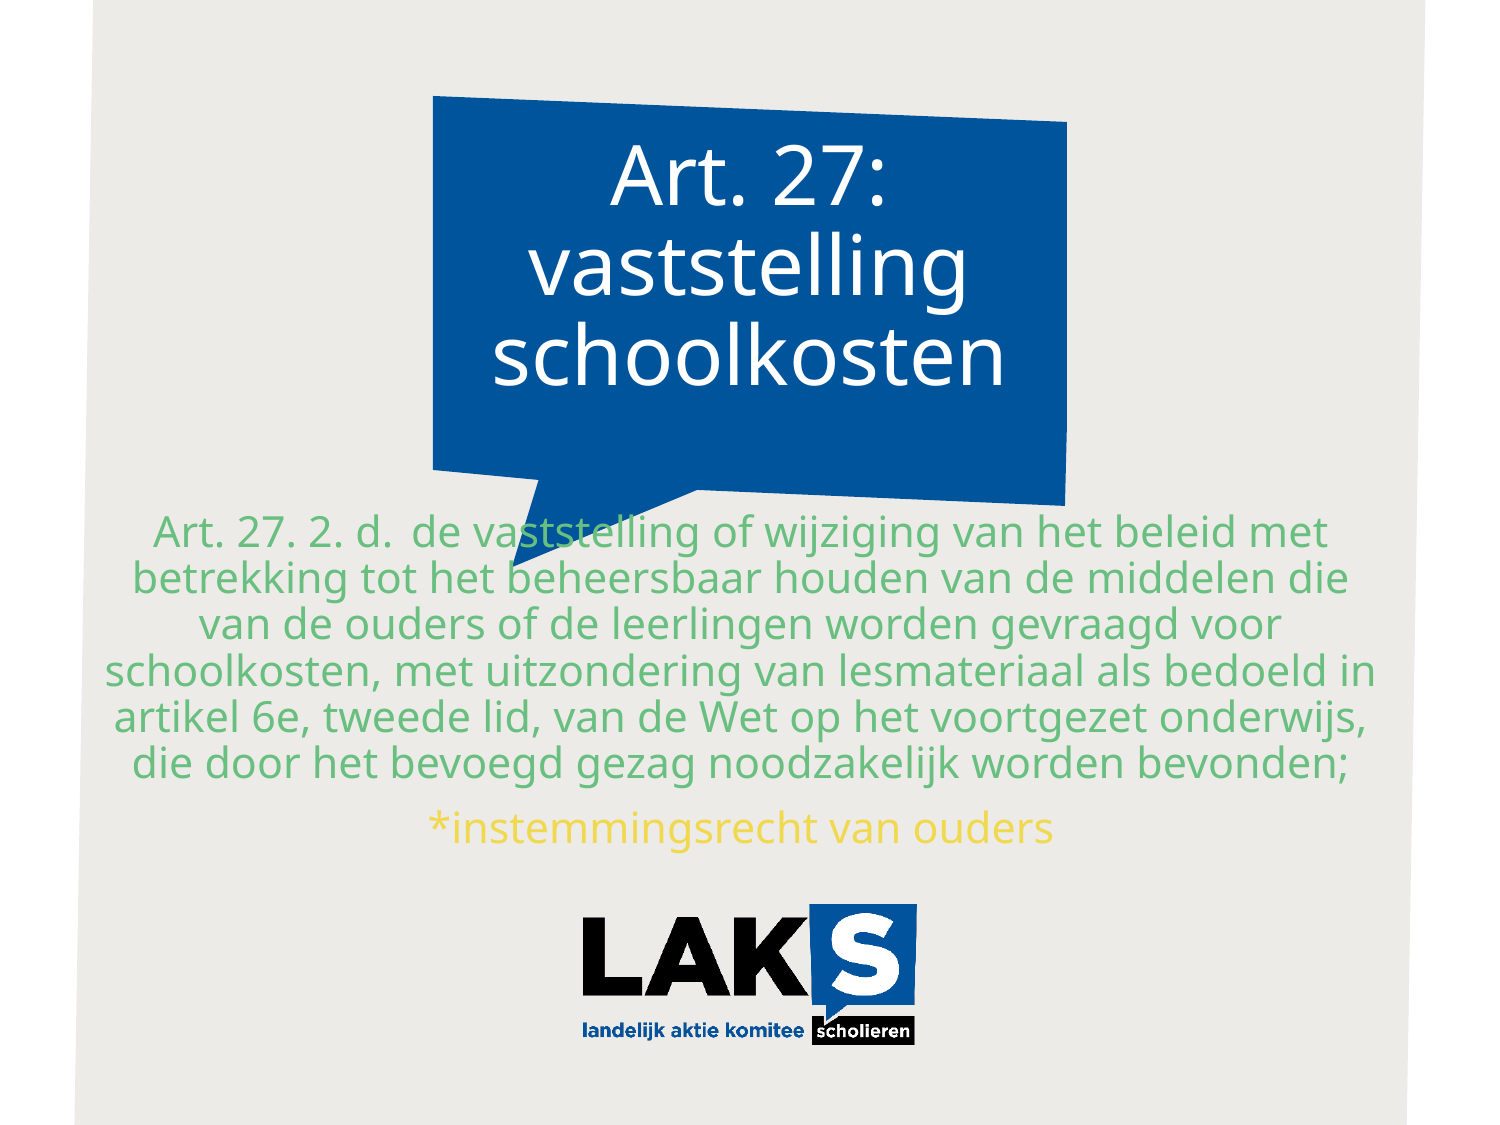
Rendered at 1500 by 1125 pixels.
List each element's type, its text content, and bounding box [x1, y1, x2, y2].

subtitle Art. 27. 2. d. de vaststelling of wijziging van het beleid met betrekking tot het beheersbaar houden van de middelen die van de ouders of de leerlingen worden gevraagd voor schoolkosten, met uitzondering van lesmateriaal als bedoeld in artikel 6e, tweede lid, van de Wet op het voortgezet onderwijs, die door het bevoegd gezag noodzakelijk worden bevonden; *instemmingsrecht van ouders [81, 502, 1401, 893]
title Art. 27: vaststelling schoolkosten [467, 121, 1033, 411]
picture [583, 904, 917, 1045]
